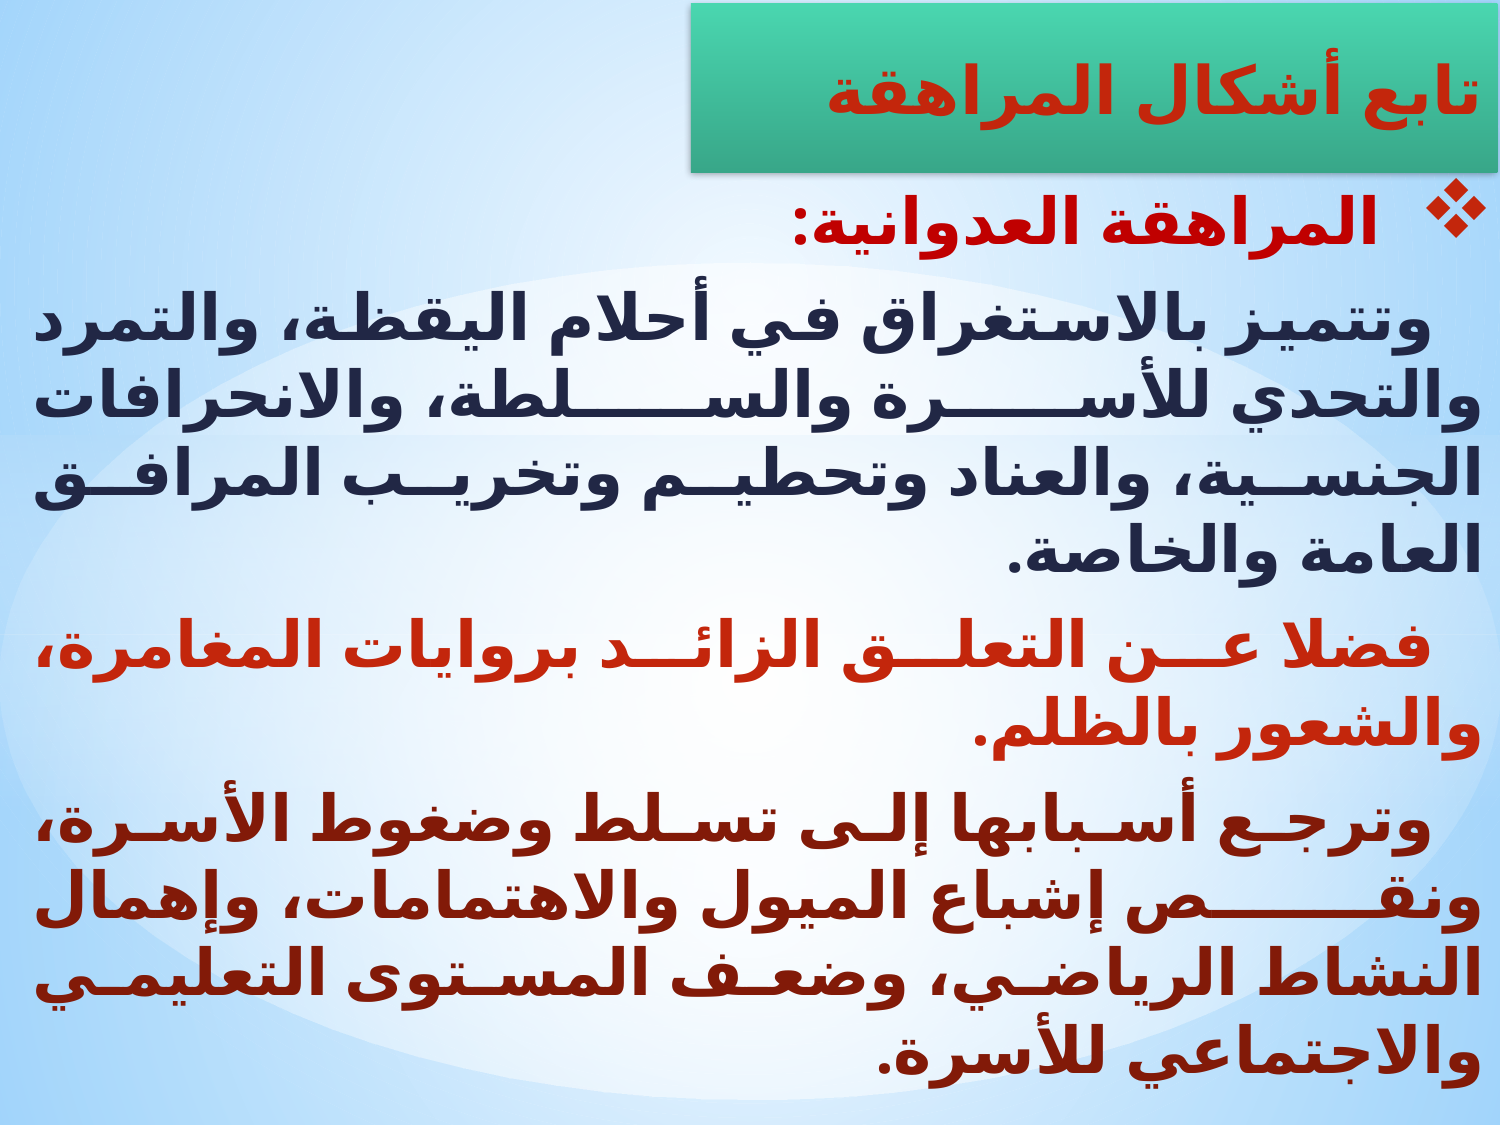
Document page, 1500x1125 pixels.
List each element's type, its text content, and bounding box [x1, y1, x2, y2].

subtitle المراهقة العدوانية: وتتميز بالاستغراق في أحلام اليقظة، والتمرد والتحدي للأسرة والسلطة، والانحرافات الجنسية، والعناد وتحطيم وتخريب المرافق العامة والخاصة. فضلا عن التعلق الزائد بروايات المغامرة، والشعور بالظلم. وترجع أسبابها إلى تسلط وضغوط الأسرة، ونقص إشباع الميول والاهتمامات، وإهمال النشاط الرياضي، وضعف المستوى التعليمي والاجتماعي للأسرة. [17, 0, 1500, 1094]
text_box تابع أشكال المراهقة [690, 3, 1498, 173]
